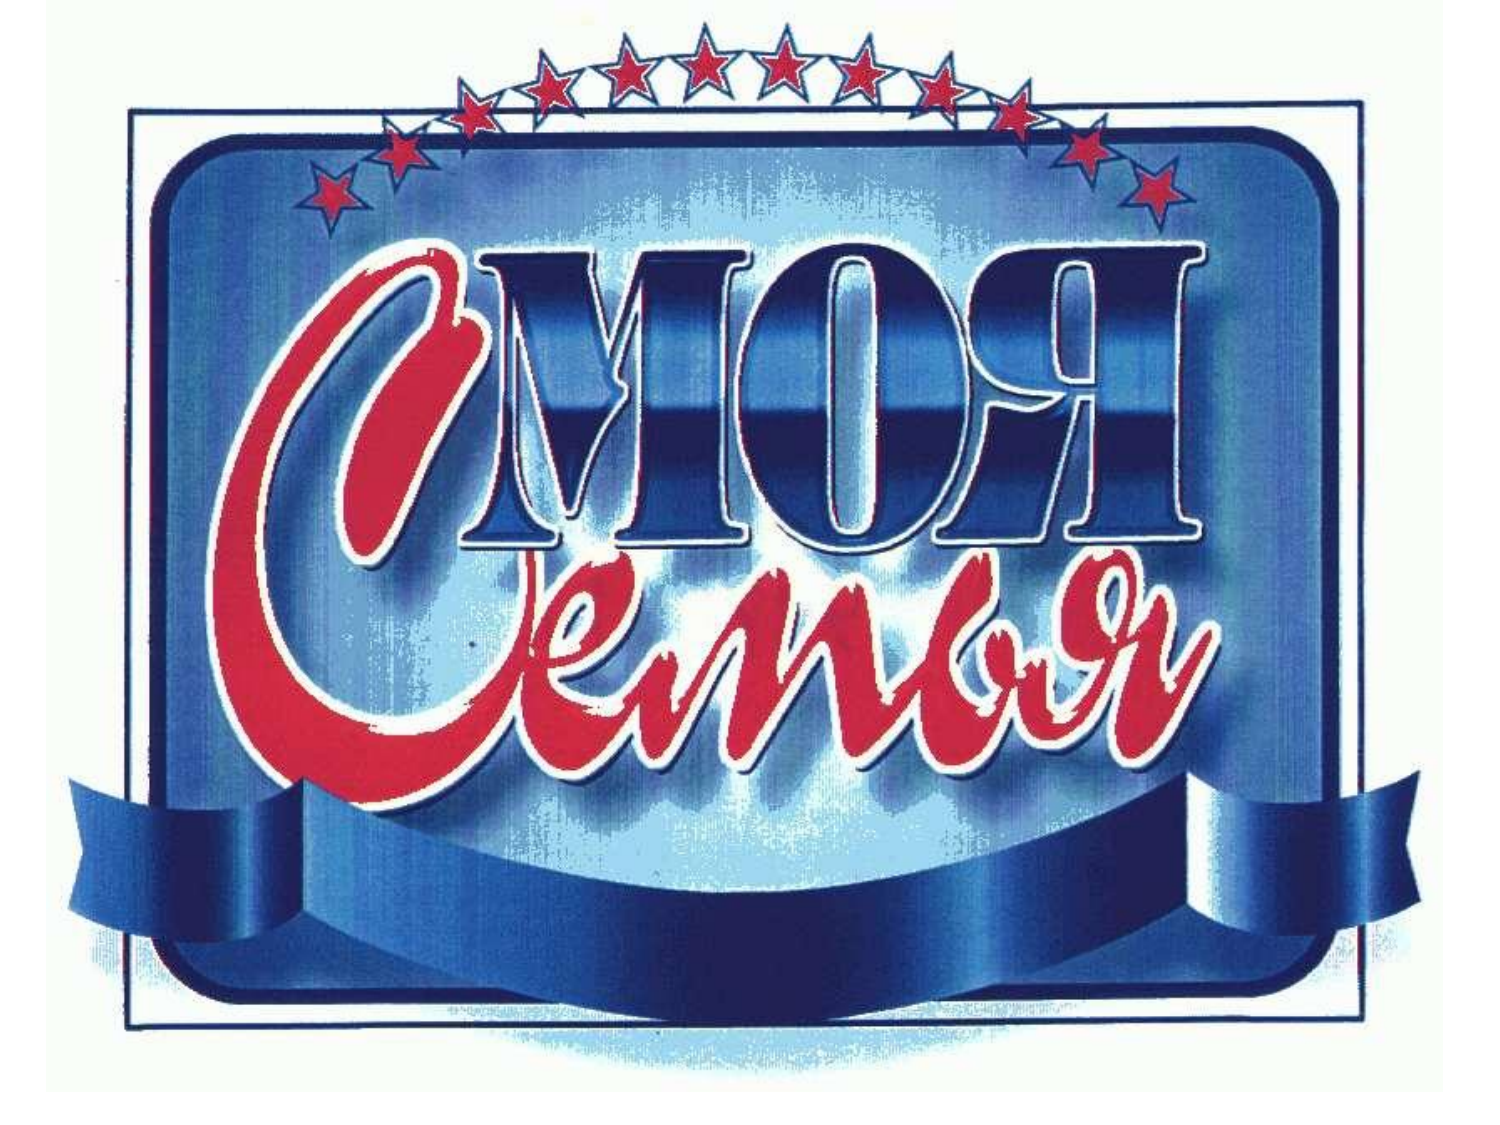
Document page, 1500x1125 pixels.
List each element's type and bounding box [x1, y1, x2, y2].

list [46, 0, 1443, 1092]
